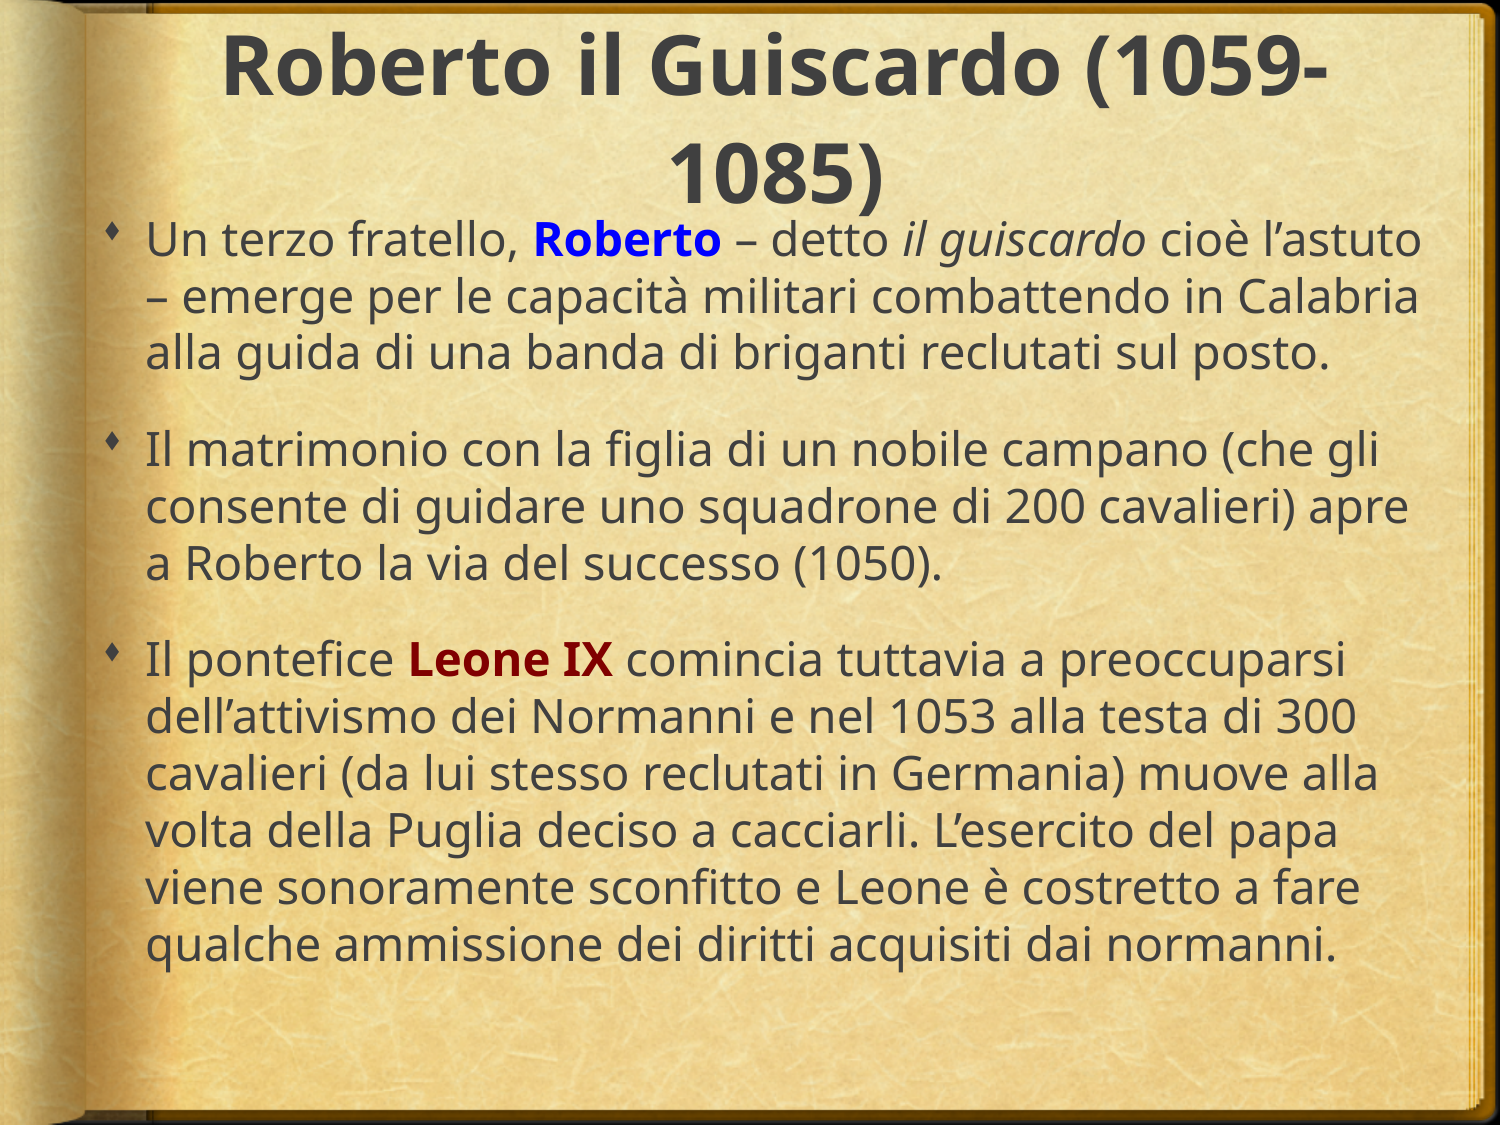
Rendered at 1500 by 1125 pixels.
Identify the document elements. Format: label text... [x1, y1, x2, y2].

list Un terzo fratello, Roberto – detto il guiscardo cioè l’astuto – emerge per le capacità militari combattendo in Calabria alla guida di una banda di briganti reclutati sul posto. Il matrimonio con la figlia di un nobile campano (che gli consente di guidare uno squadrone di 200 cavalieri) apre a Roberto la via del successo (1050). Il pontefice Leone IX comincia tuttavia a preoccuparsi dell’attivismo dei Normanni e nel 1053 alla testa di 300 cavalieri (da lui stesso reclutati in Germania) muove alla volta della Puglia deciso a cacciarli. L’esercito del papa viene sonoramente sconfitto e Leone è costretto a fare qualche ammissione dei diritti acquisiti dai normanni. [86, 201, 1452, 1044]
picture [0, 0, 1500, 1125]
title Roberto il Guiscardo (1059-1085) [178, 45, 1372, 180]
